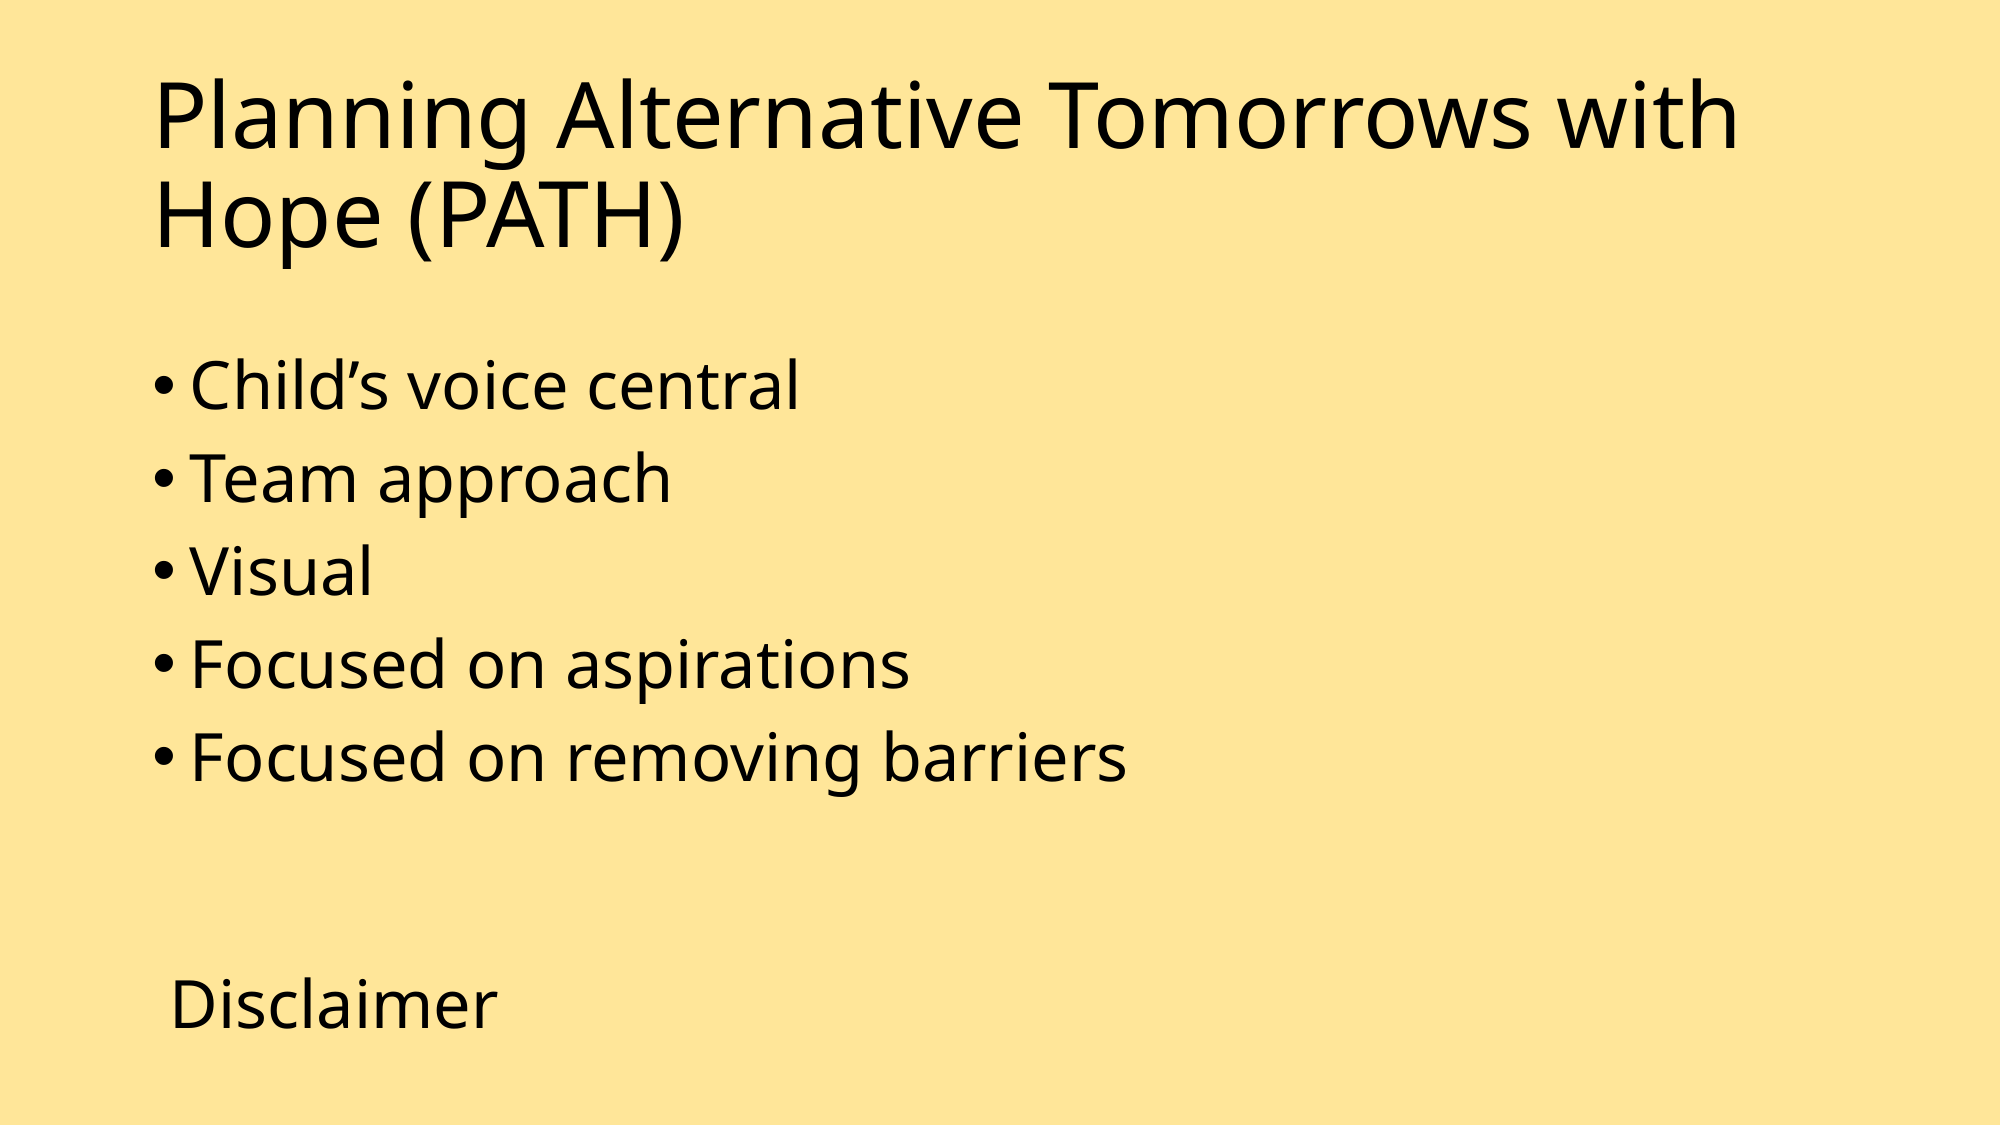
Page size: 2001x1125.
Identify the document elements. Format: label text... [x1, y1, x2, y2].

list Child’s voice central Team approach Visual Focused on aspirations Focused on removing barriers [137, 344, 1863, 844]
title Planning Alternative Tomorrows with Hope (PATH) [137, 59, 1863, 278]
text_box Disclaimer [155, 954, 1095, 1050]
